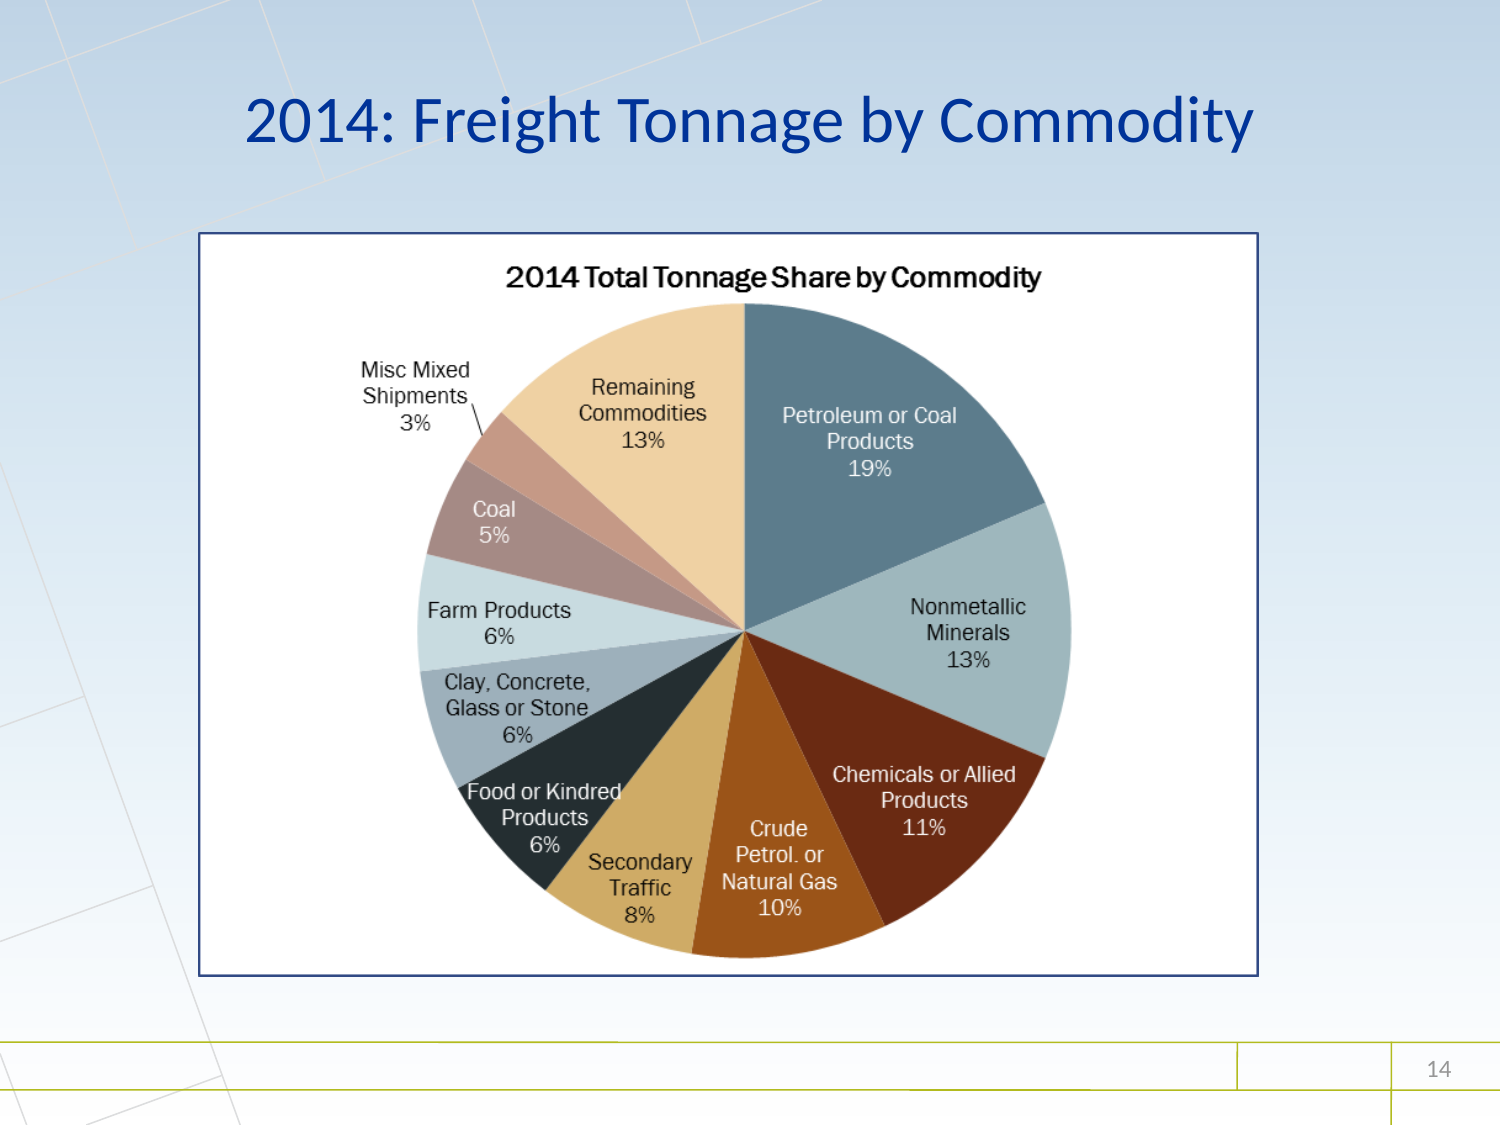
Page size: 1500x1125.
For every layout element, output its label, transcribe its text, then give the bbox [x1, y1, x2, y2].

title 2014: Freight Tonnage by Commodity [0, 0, 1500, 233]
slide_number 14 [1391, 1037, 1467, 1098]
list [197, 232, 1259, 977]
